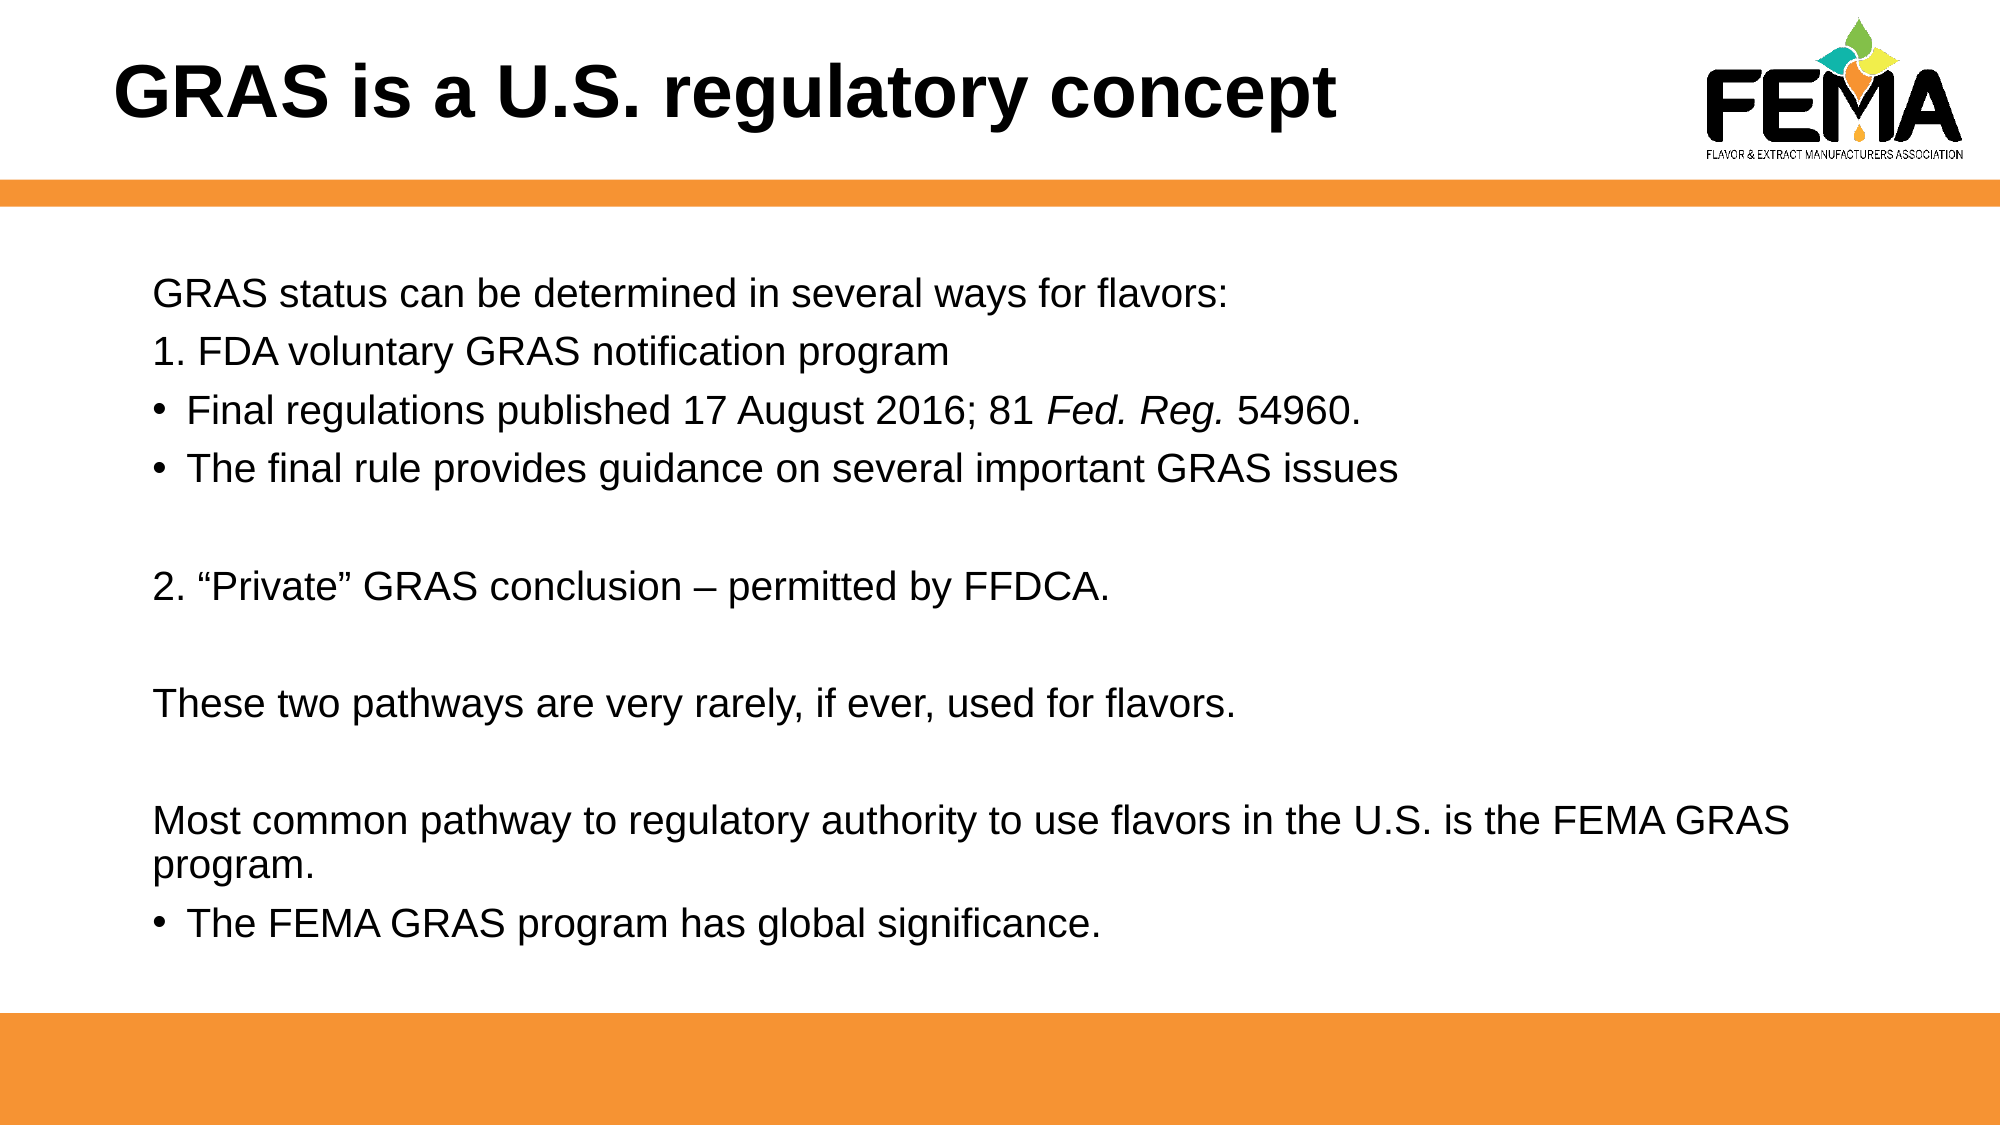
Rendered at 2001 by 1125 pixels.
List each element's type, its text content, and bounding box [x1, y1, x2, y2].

picture [1687, 0, 1982, 182]
title GRAS is a U.S. regulatory concept [98, 24, 1708, 163]
list GRAS status can be determined in several ways for flavors: 1. FDA voluntary GRAS notification program Final regulations published 17 August 2016; 81 Fed. Reg. 54960. The final rule provides guidance on several important GRAS issues 2. “Private” GRAS conclusion – permitted by FFDCA. These two pathways are very rarely, if ever, used for flavors. Most common pathway to regulatory authority to use flavors in the U.S. is the FEMA GRAS program. The FEMA GRAS program has global significance. [137, 264, 1863, 960]
